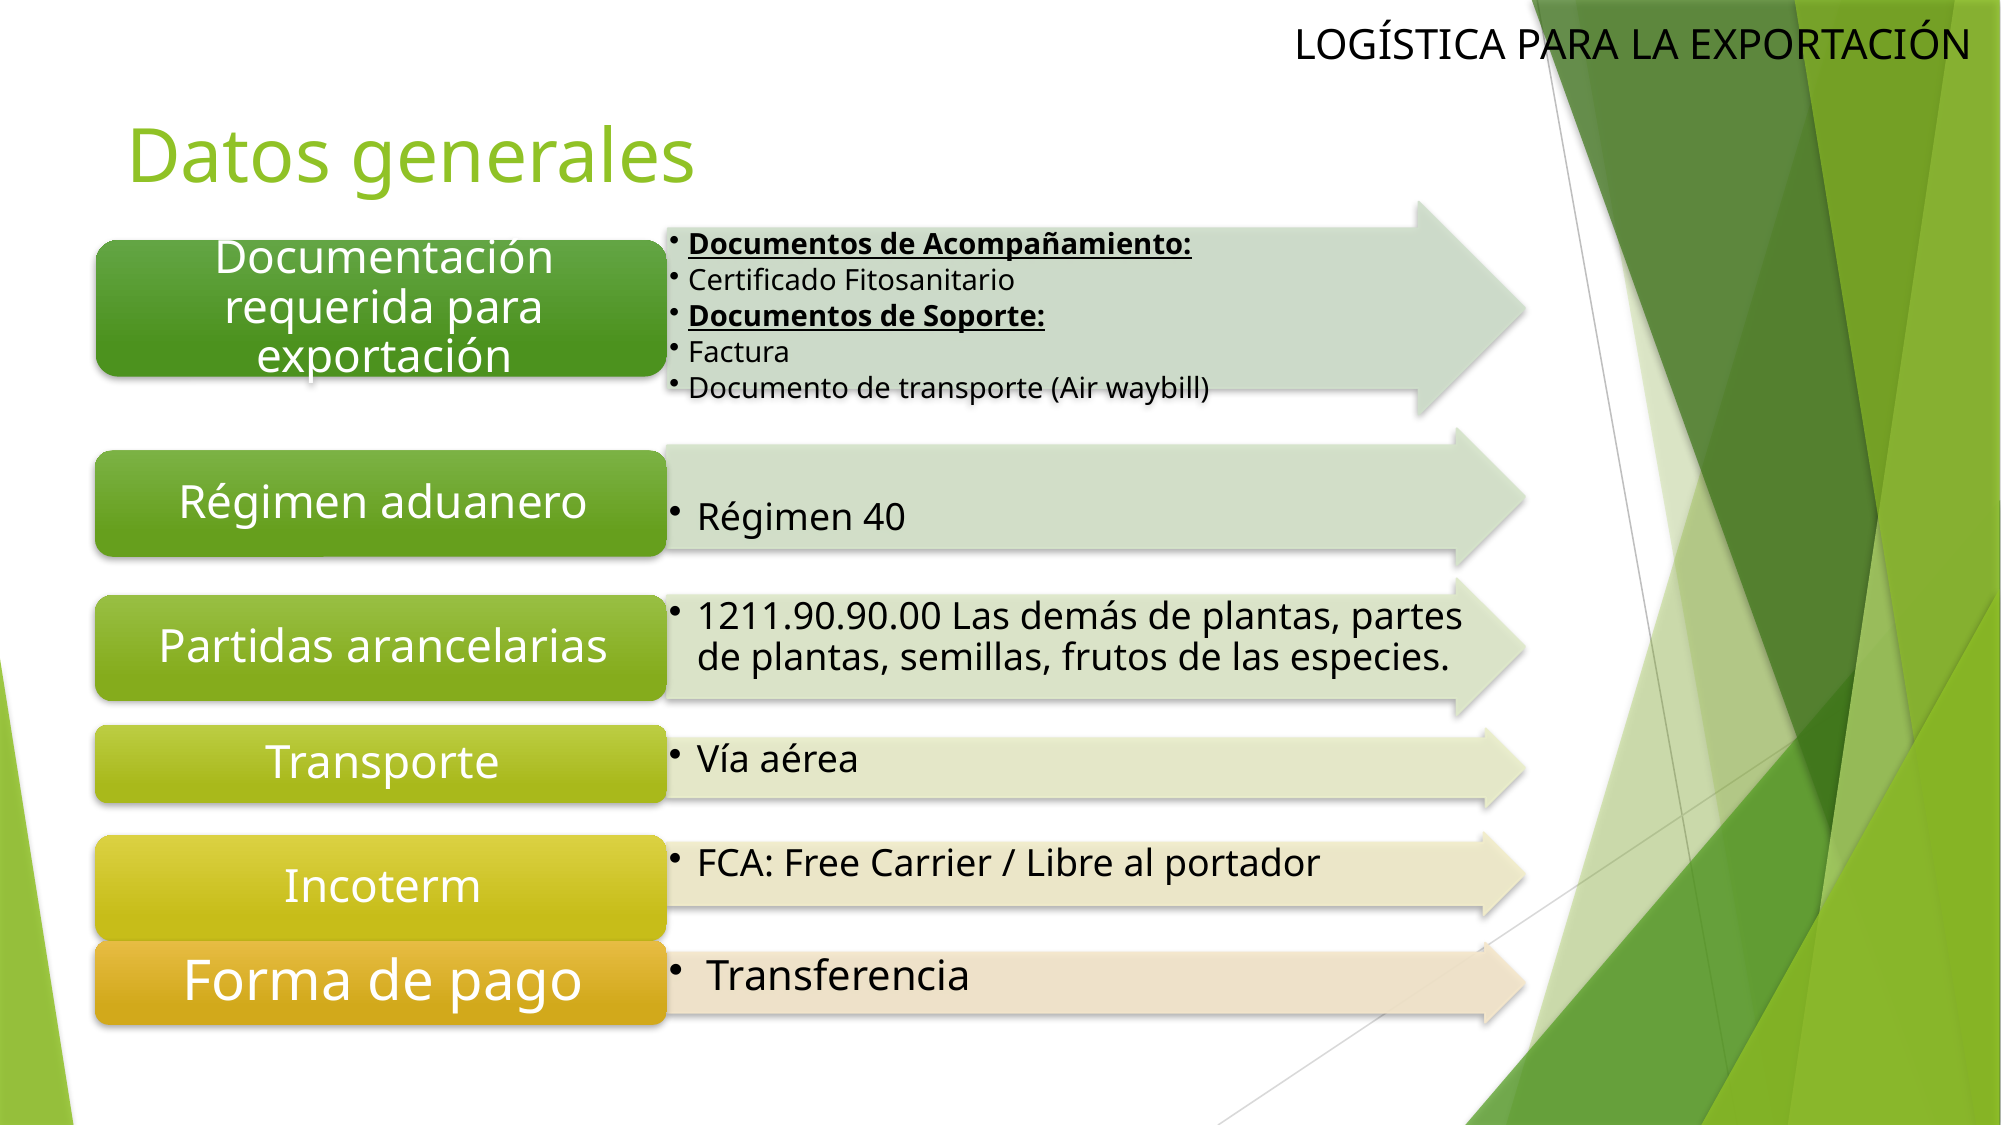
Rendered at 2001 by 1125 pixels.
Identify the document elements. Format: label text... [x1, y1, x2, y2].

title Datos generales [111, 99, 1522, 200]
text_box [94, 201, 1526, 1026]
text_box LOGÍSTICA PARA LA EXPORTACIÓN [1118, 10, 1988, 97]
